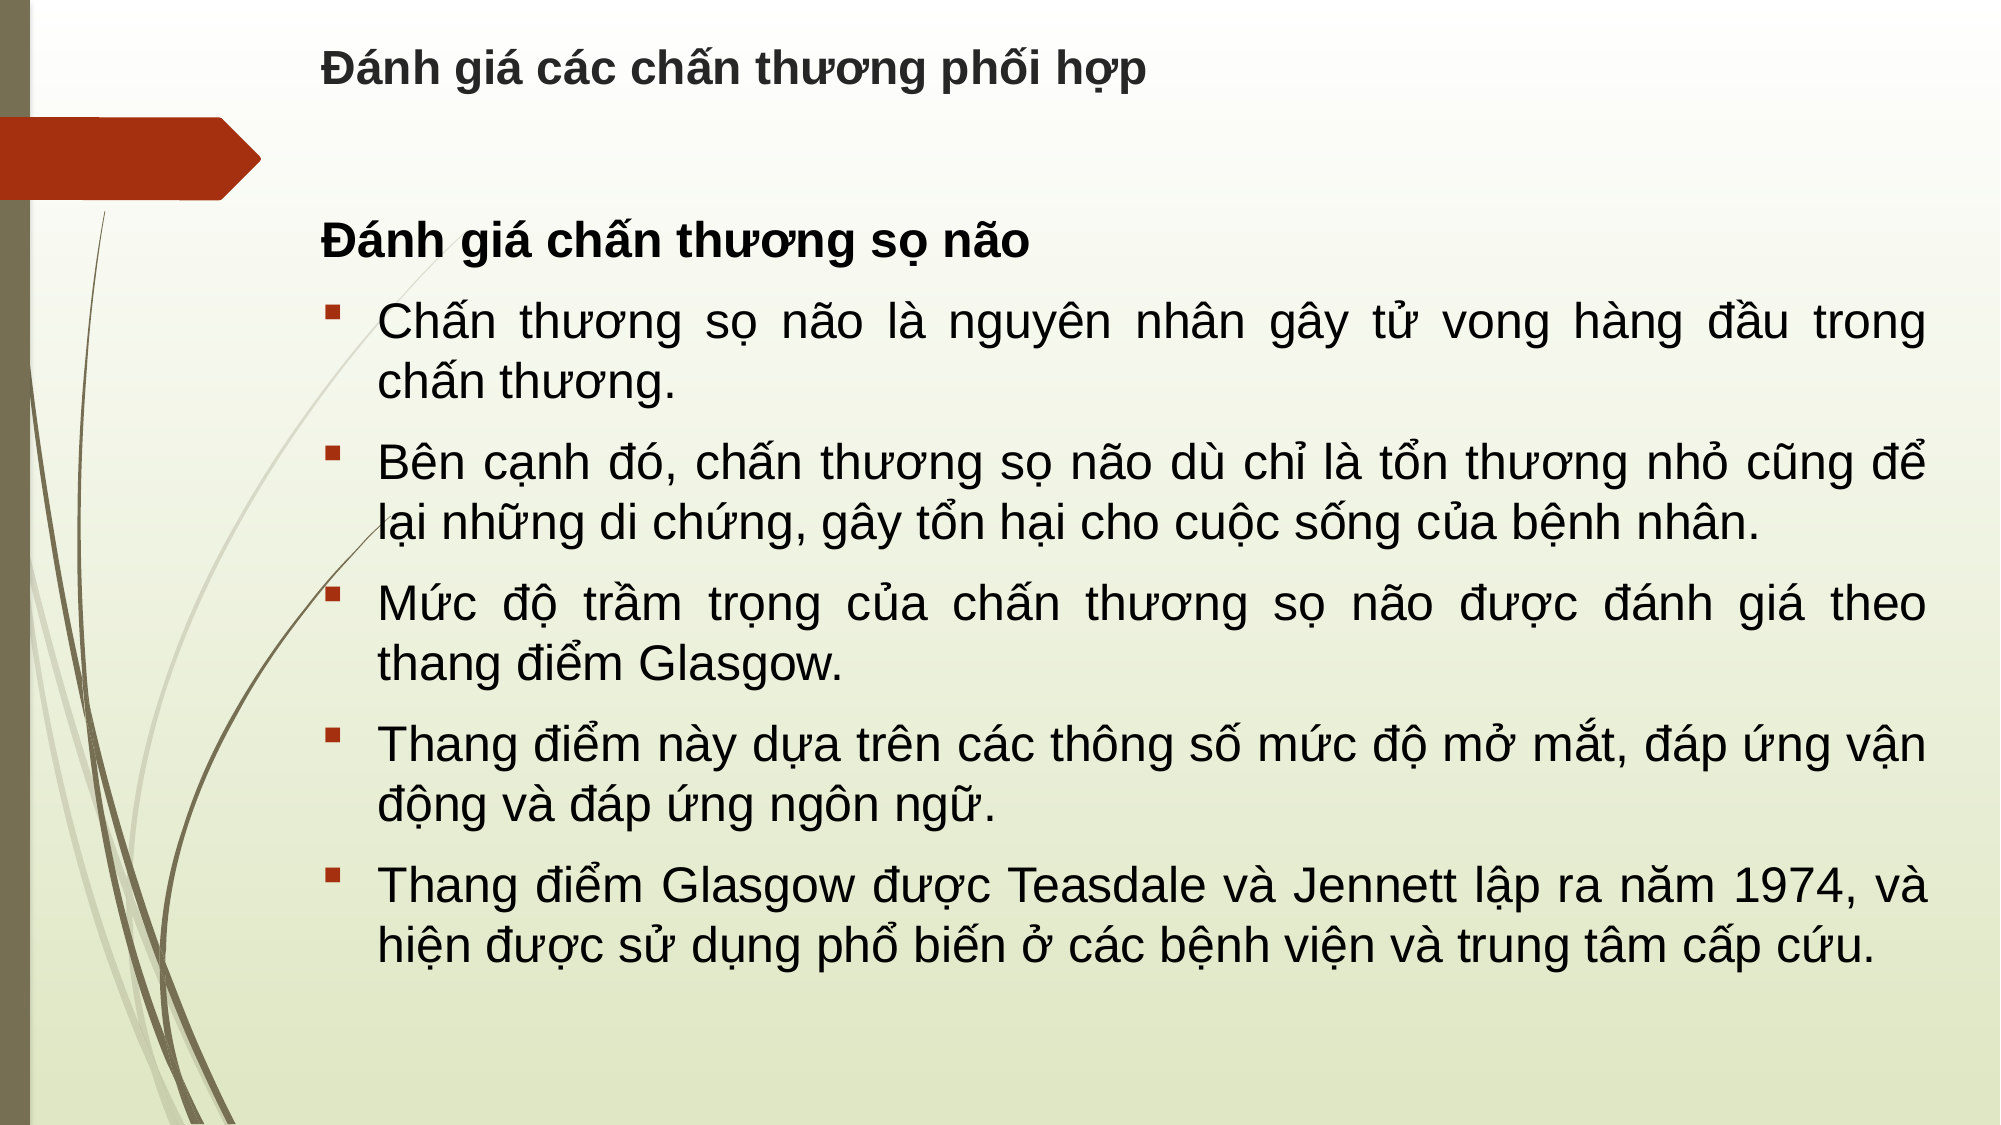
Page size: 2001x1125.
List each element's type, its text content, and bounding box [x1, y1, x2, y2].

list Đánh giá chấn thương sọ não Chấn thương sọ não là nguyên nhân gây tử vong hàng đầu trong chấn thương. Bên cạnh đó, chấn thương sọ não dù chỉ là tổn thương nhỏ cũng để lại những di chứng, gây tổn hại cho cuộc sống của bệnh nhân. Mức độ trầm trọng của chấn thương sọ não được đánh giá theo thang điểm Glasgow. Thang điểm này dựa trên các thông số mức độ mở mắt, đáp ứng vận động và đáp ứng ngôn ngữ. Thang điểm Glasgow được Teasdale và Jennett lập ra năm 1974, và hiện được sử dụng phổ biến ở các bệnh viện và trung tâm cấp cứu. [306, 200, 1944, 1068]
title Đánh giá các chấn thương phối hợp [306, 28, 1944, 159]
